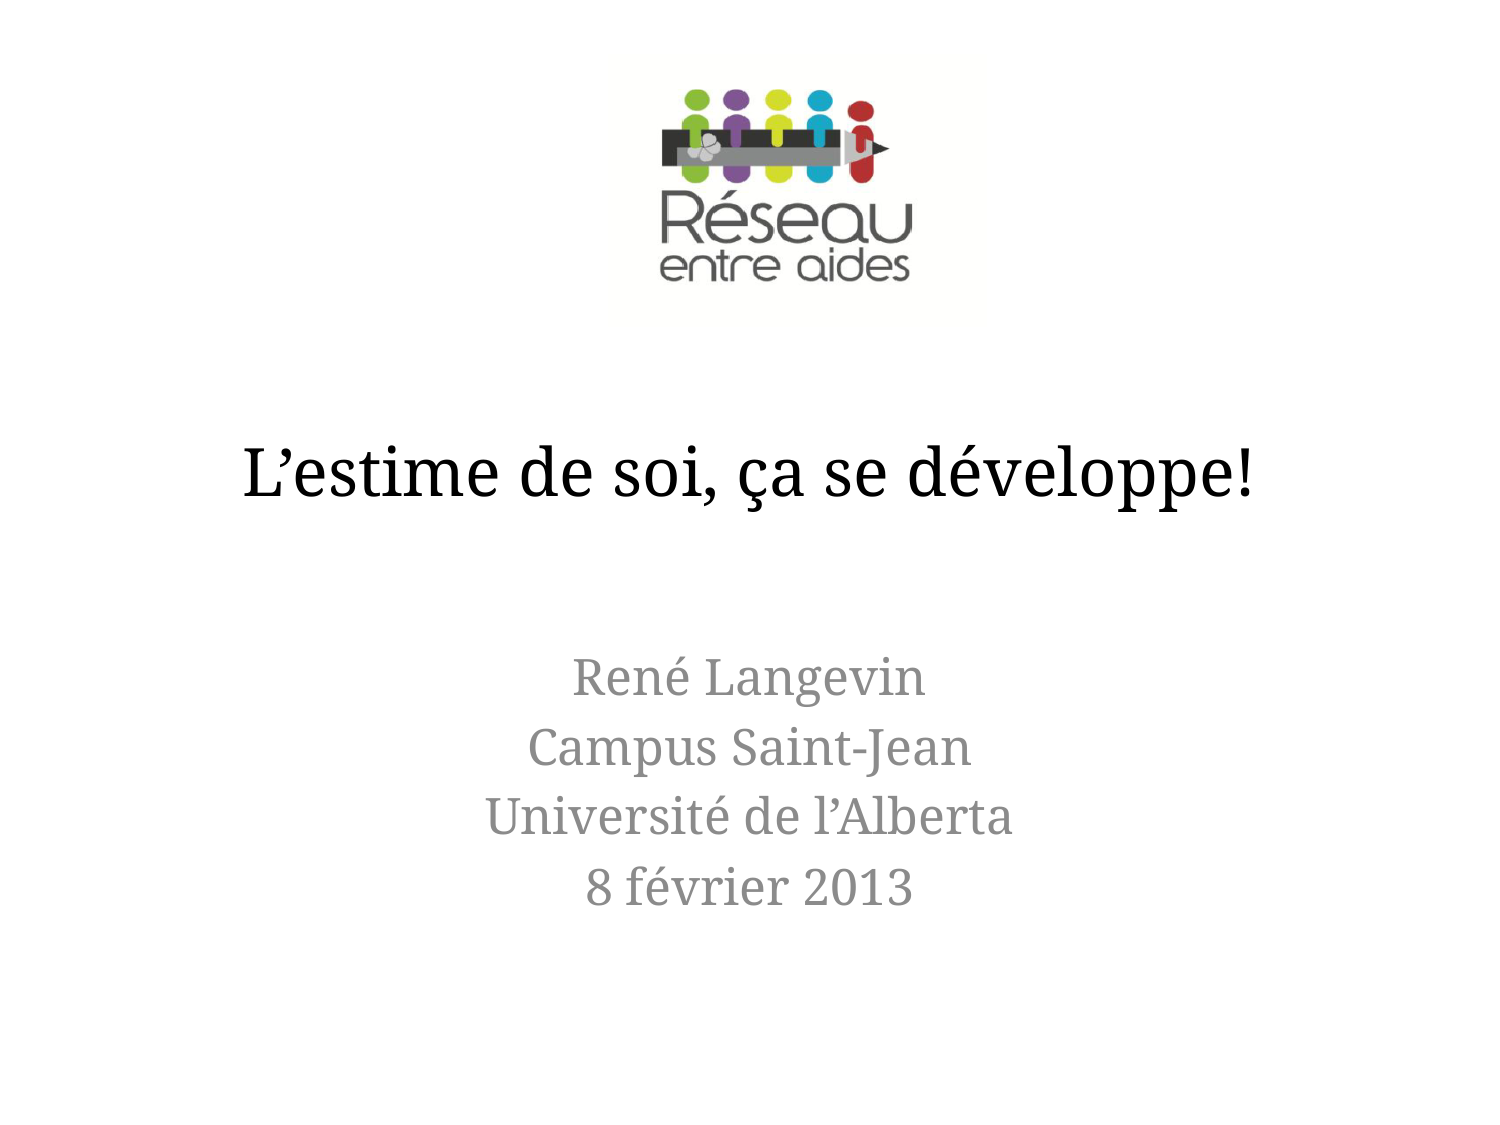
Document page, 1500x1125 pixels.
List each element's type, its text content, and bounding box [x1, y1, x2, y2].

picture [608, 54, 987, 327]
title L’estime de soi, ça se développe! [112, 349, 1388, 591]
subtitle René Langevin Campus Saint-Jean Université de l’Alberta 8 février 2013 [225, 637, 1275, 925]
